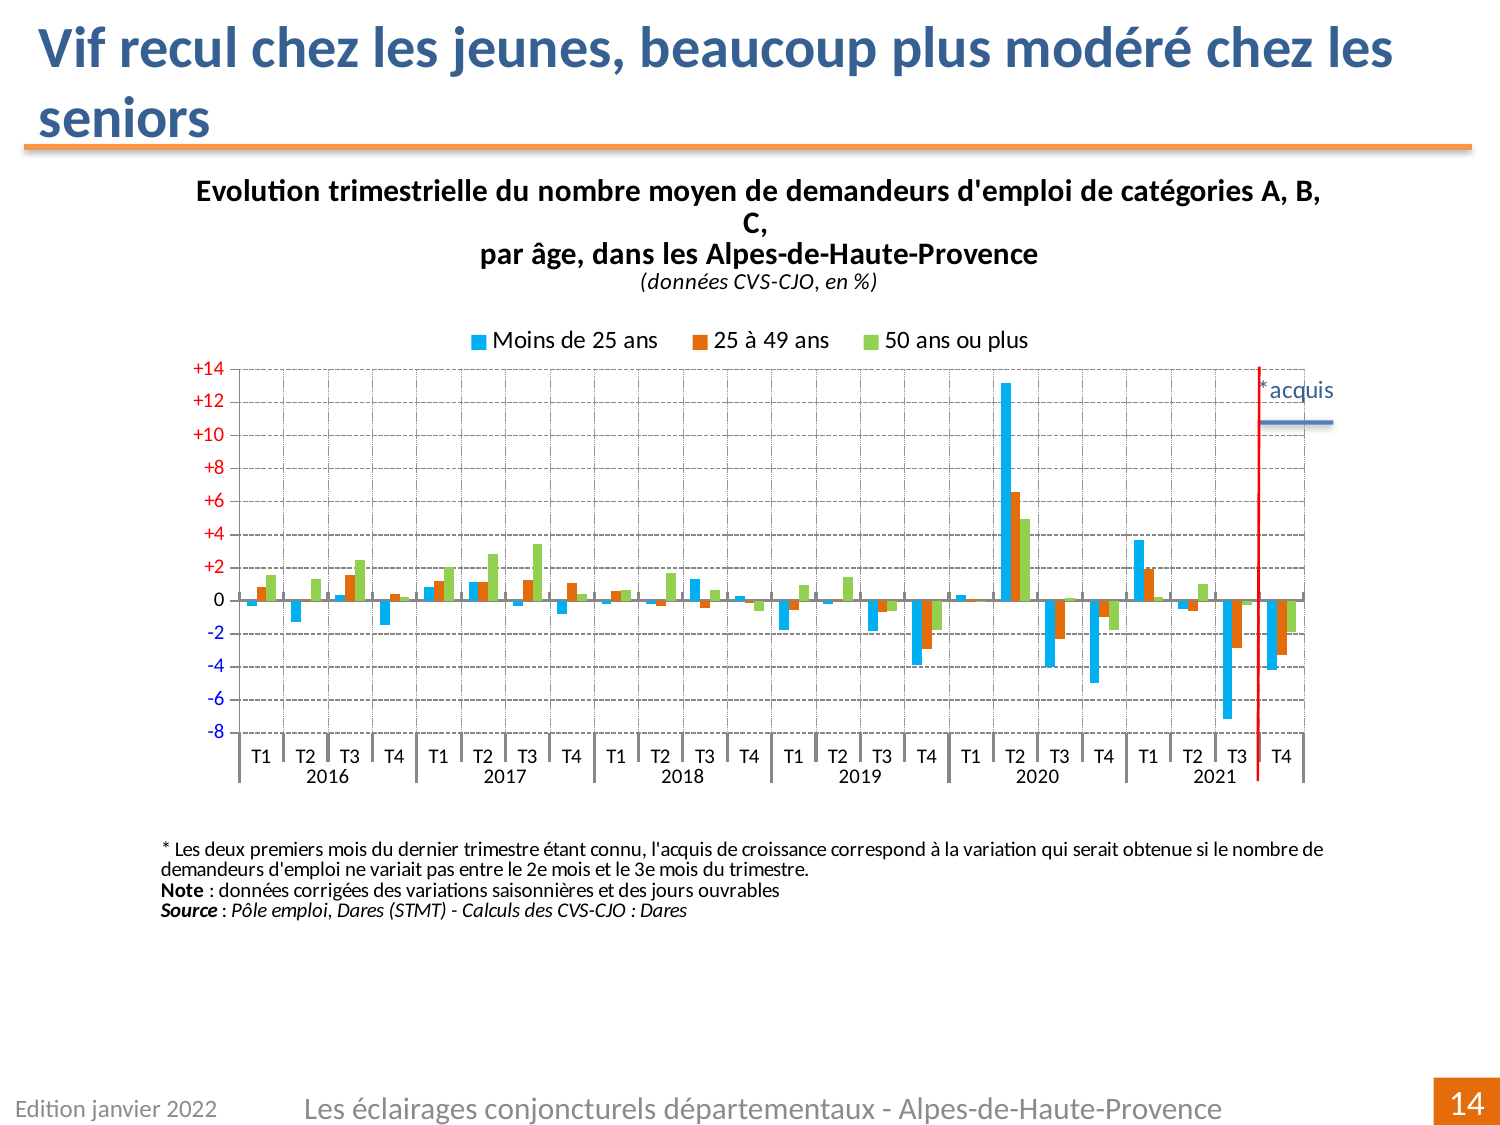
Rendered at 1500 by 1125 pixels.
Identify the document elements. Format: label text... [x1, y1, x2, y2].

slide_number Edition janvier 2022 [0, 1077, 350, 1125]
footer Les éclairages conjoncturels départementaux - Alpes-de-Haute-Provence [350, 1077, 1241, 1125]
text_box Vif recul chez les jeunes, beaucoup plus modéré chez les seniors [24, 1, 1500, 157]
chart [134, 170, 1366, 955]
slide_number 14 [1433, 1077, 1500, 1125]
